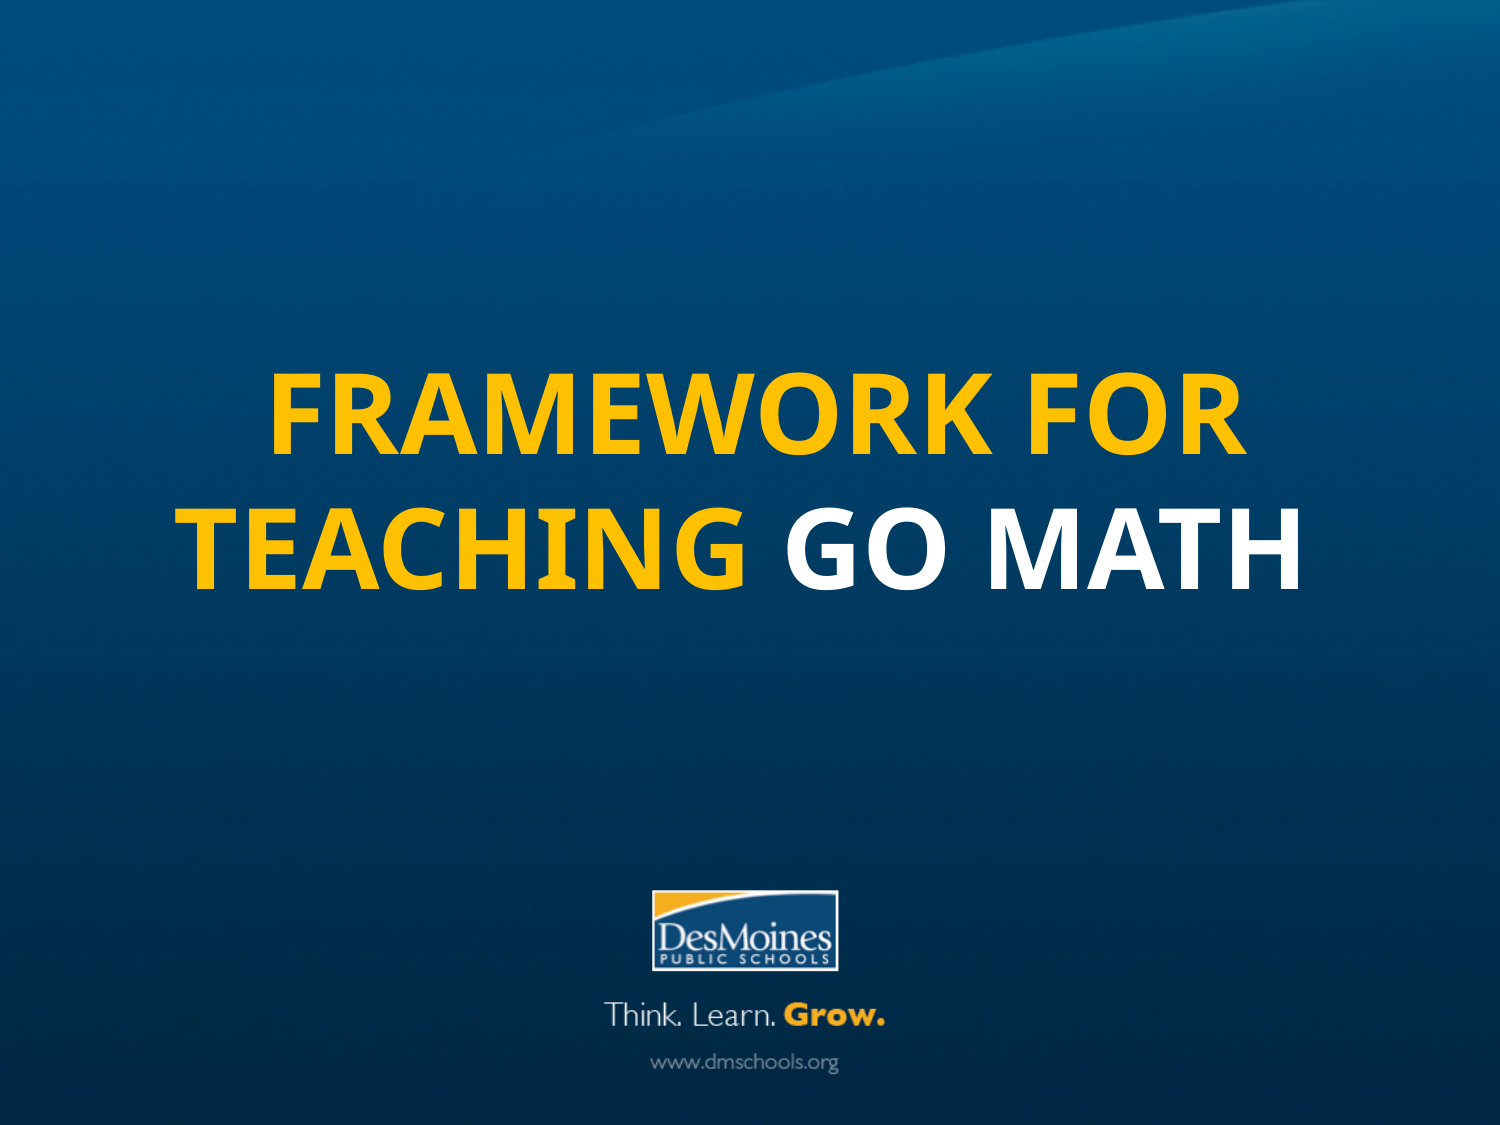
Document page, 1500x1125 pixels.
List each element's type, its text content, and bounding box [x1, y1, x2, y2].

title Framework for teaching Go Math [118, 334, 1394, 559]
picture [0, 0, 1500, 1125]
